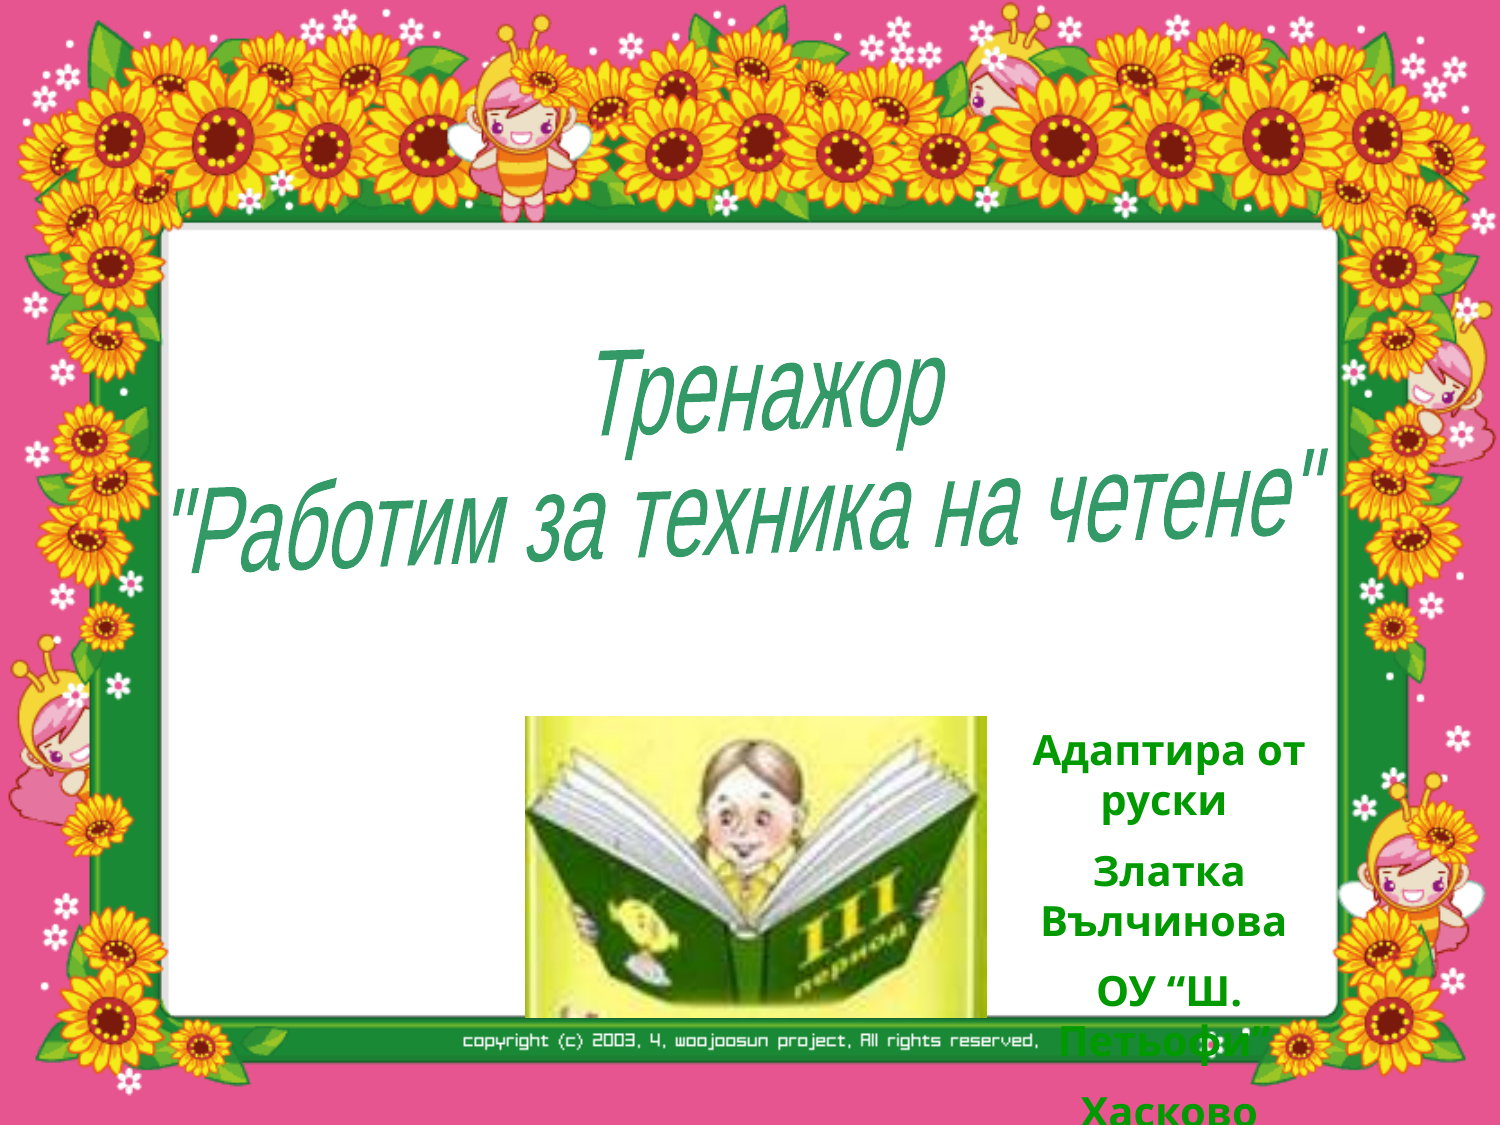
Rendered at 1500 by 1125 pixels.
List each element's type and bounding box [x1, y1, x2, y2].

text_box [0, 0, 1500, 1125]
